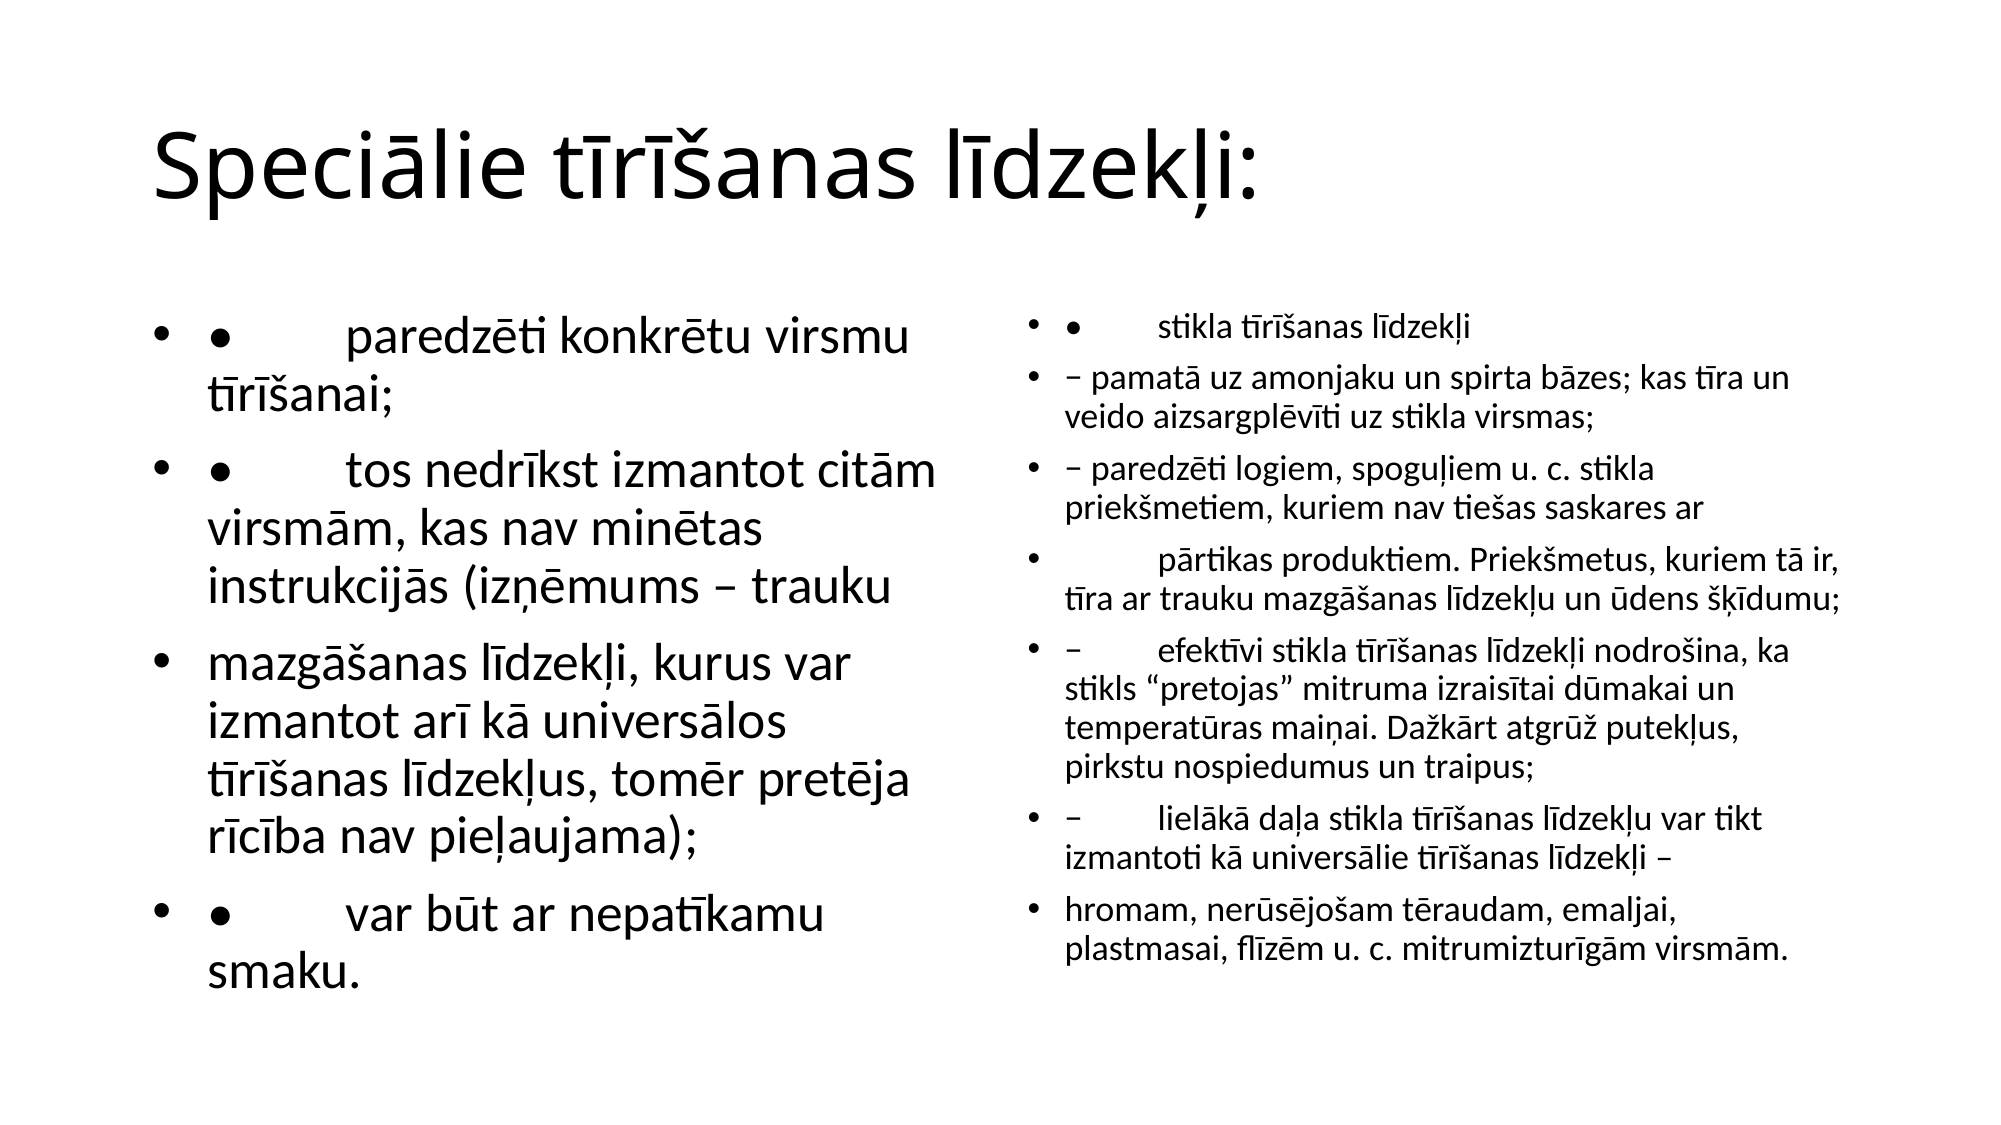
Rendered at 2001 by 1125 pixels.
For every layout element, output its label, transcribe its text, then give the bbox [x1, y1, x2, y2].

list • paredzēti konkrētu virsmu tīrīšanai; • tos nedrīkst izmantot citām virsmām, kas nav minētas instrukcijās (izņēmums – trauku mazgāšanas līdzekļi, kurus var izmantot arī kā universālos tīrīšanas līdzekļus, tomēr pretēja rīcība nav pieļaujama); • var būt ar nepatīkamu smaku. [137, 299, 988, 1014]
title Speciālie tīrīšanas līdzekļi: [137, 59, 1863, 278]
list • stikla tīrīšanas līdzekļi − pamatā uz amonjaku un spirta bāzes; kas tīra un veido aizsargplēvīti uz stikla virsmas; − paredzēti logiem, spoguļiem u. c. stikla priekšmetiem, kuriem nav tiešas saskares ar pārtikas produktiem. Priekšmetus, kuriem tā ir, tīra ar trauku mazgāšanas līdzekļu un ūdens šķīdumu; − efektīvi stikla tīrīšanas līdzekļi nodrošina, ka stikls “pretojas” mitruma izraisītai dūmakai un temperatūras maiņai. Dažkārt atgrūž putekļus, pirkstu nospiedumus un traipus; − lielākā daļa stikla tīrīšanas līdzekļu var tikt izmantoti kā universālie tīrīšanas līdzekļi – hromam, nerūsējošam tēraudam, emaljai, plastmasai, flīzēm u. c. mitrumizturīgām virsmām. [1012, 299, 1863, 1014]
